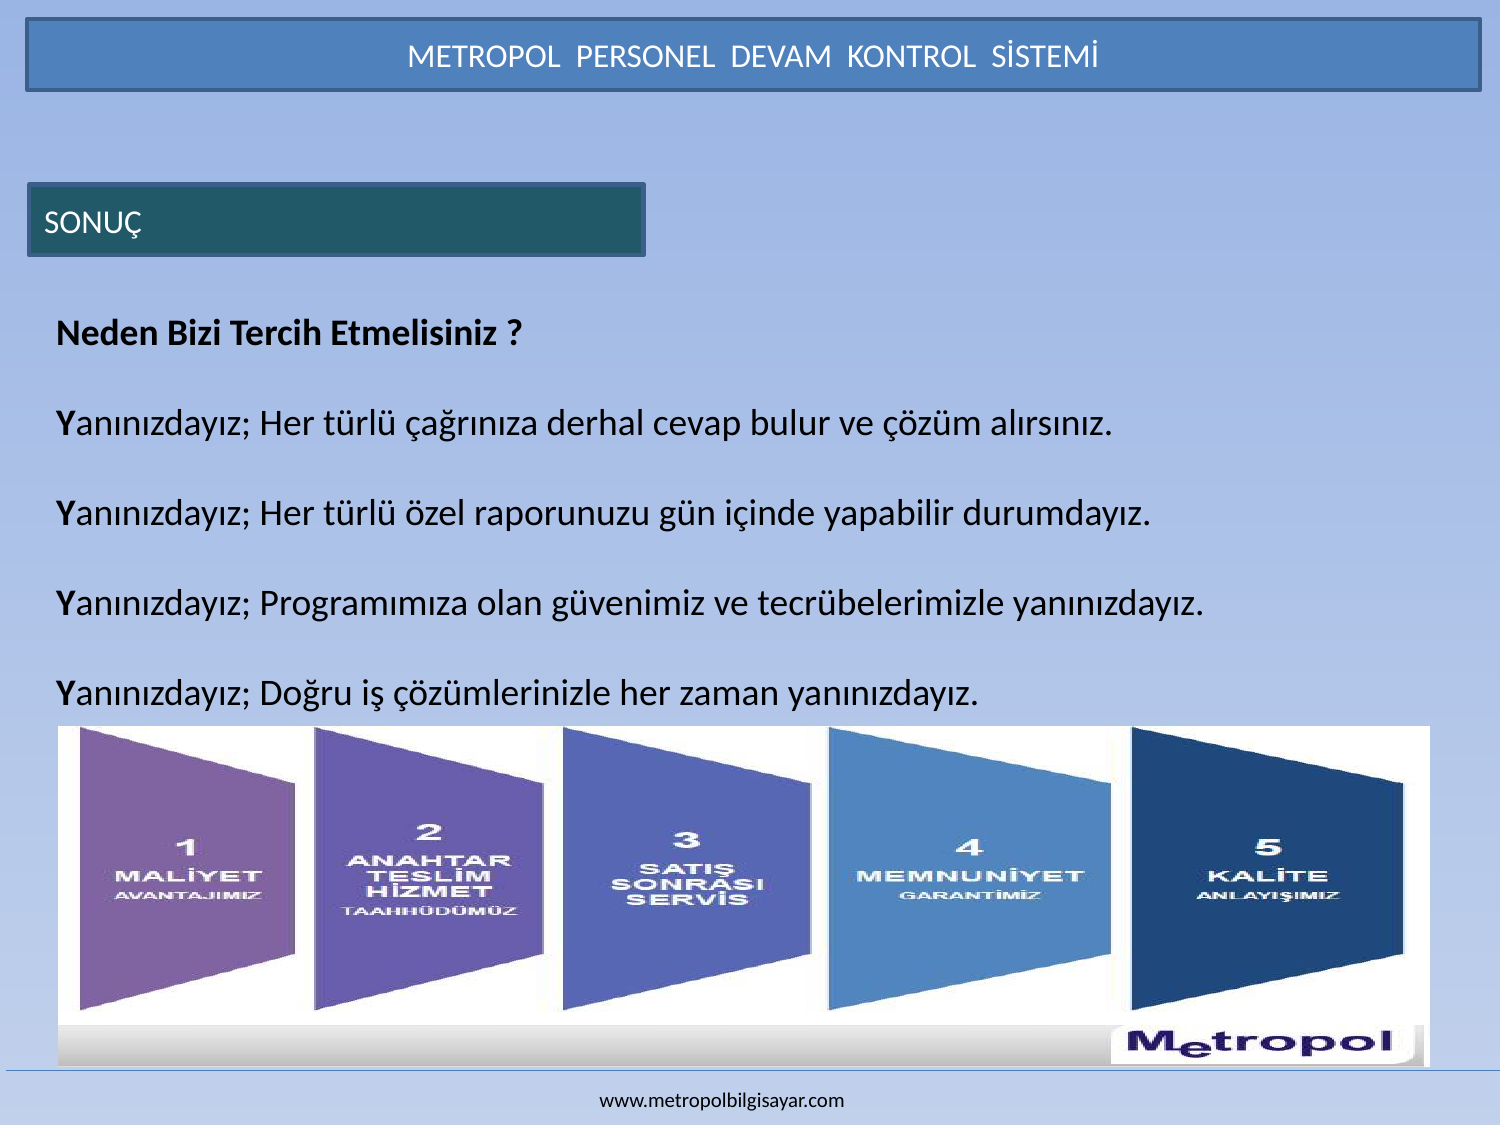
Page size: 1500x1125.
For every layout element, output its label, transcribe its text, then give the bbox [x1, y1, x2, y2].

picture [58, 726, 1430, 1067]
text_box SONUÇ [27, 182, 646, 257]
text_box Neden Bizi Tercih Etmelisiniz ? Yanınızdayız; Her türlü çağrınıza derhal cevap bulur ve çözüm alırsınız. Yanınızdayız; Her türlü özel raporunuzu gün içinde yapabilir durumdayız. Yanınızdayız; Programımıza olan güvenimiz ve tecrübelerimizle yanınızdayız. Yanınızdayız; Doğru iş çözümlerinizle her zaman yanınızdayız. [41, 300, 1459, 721]
